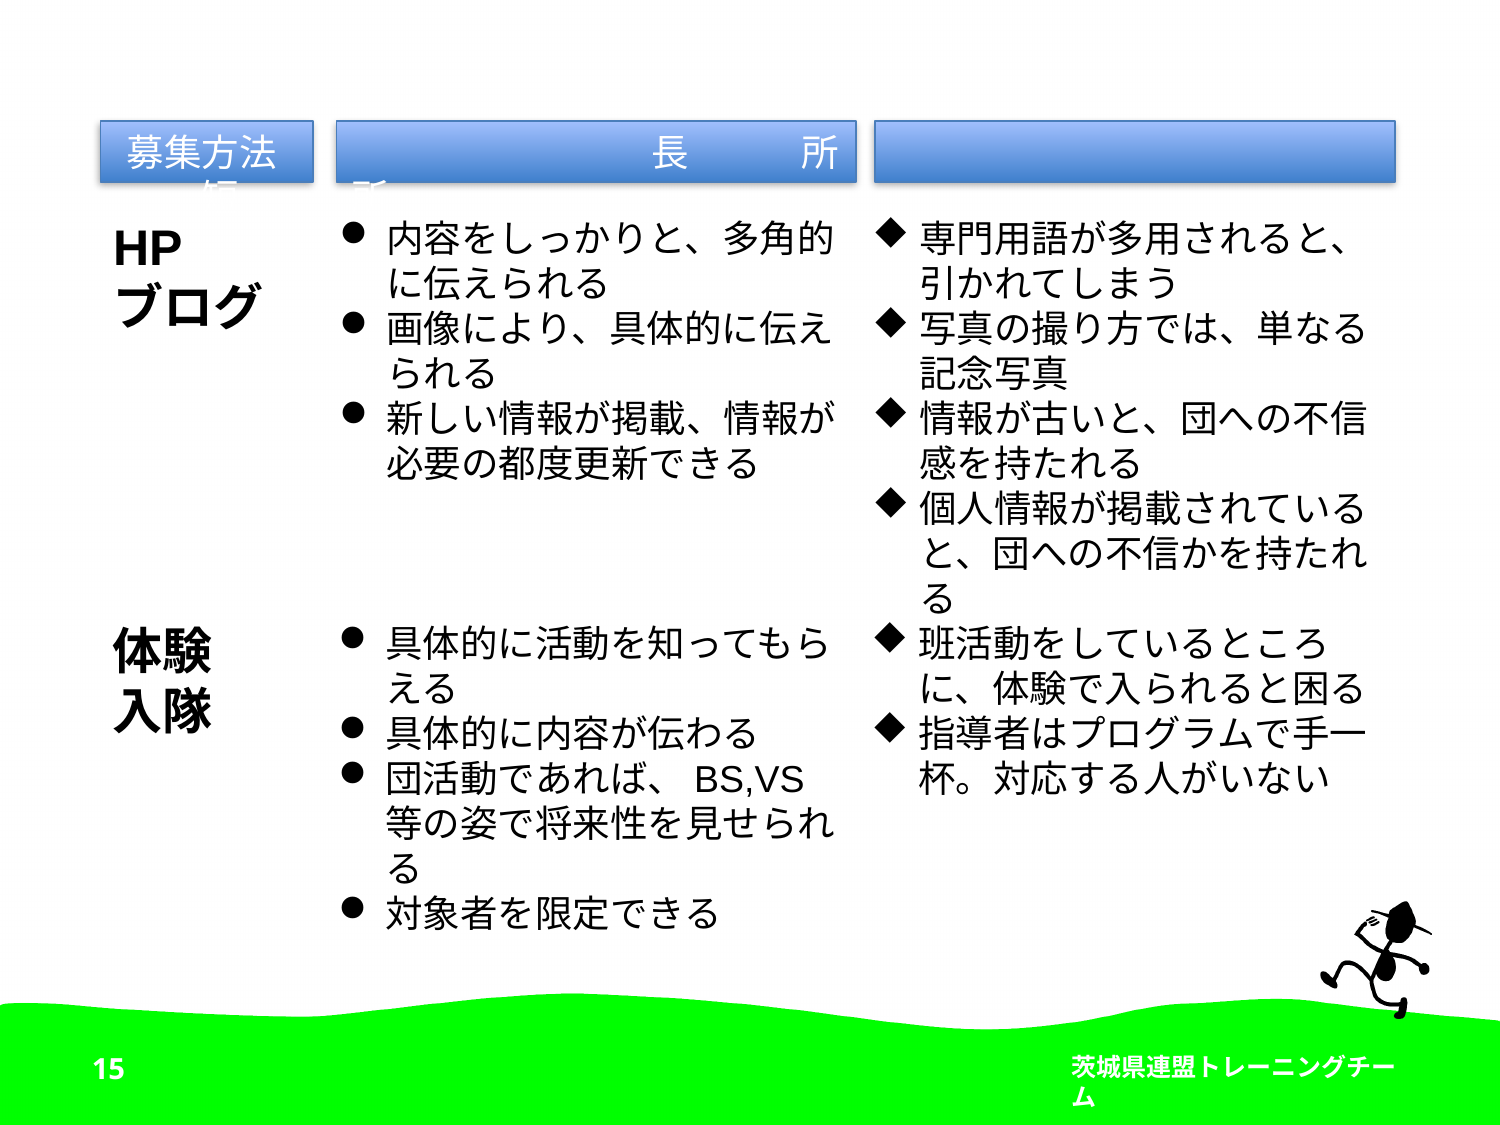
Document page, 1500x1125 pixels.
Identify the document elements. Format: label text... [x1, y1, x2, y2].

text_box [874, 120, 1396, 183]
slide_number 15 [76, 1042, 427, 1103]
footer 茨城県連盟トレーニングチーム [1056, 1044, 1424, 1105]
text_box 内容をしっかりと、多角的に伝えられる 画像により、具体的に伝えられる 新しい情報が掲載、情報が必要の都度更新できる [324, 208, 857, 493]
text_box HP ブログ [98, 208, 311, 343]
text_box 専門用語が多用されると、引かれてしまう 写真の撮り方では、単なる記念写真 情報が古いと、団への不信感を持たれる 個人情報が掲載されていると、団への不信かを持たれる [857, 208, 1395, 628]
text_box 募集方法 長 所 短 所 [112, 121, 1365, 226]
text_box 体験 入隊 [97, 612, 311, 748]
text_box [100, 120, 314, 183]
picture [0, 0, 1500, 1125]
text_box 具体的に活動を知ってもらえる 具体的に内容が伝わる 団活動であれば、BS,VS等の姿で将来性を見せられる 対象者を限定できる [323, 612, 856, 943]
text_box 班活動をしているところに、体験で入られると困る 指導者はプログラムで手一杯。対応する人がいない [856, 612, 1394, 808]
